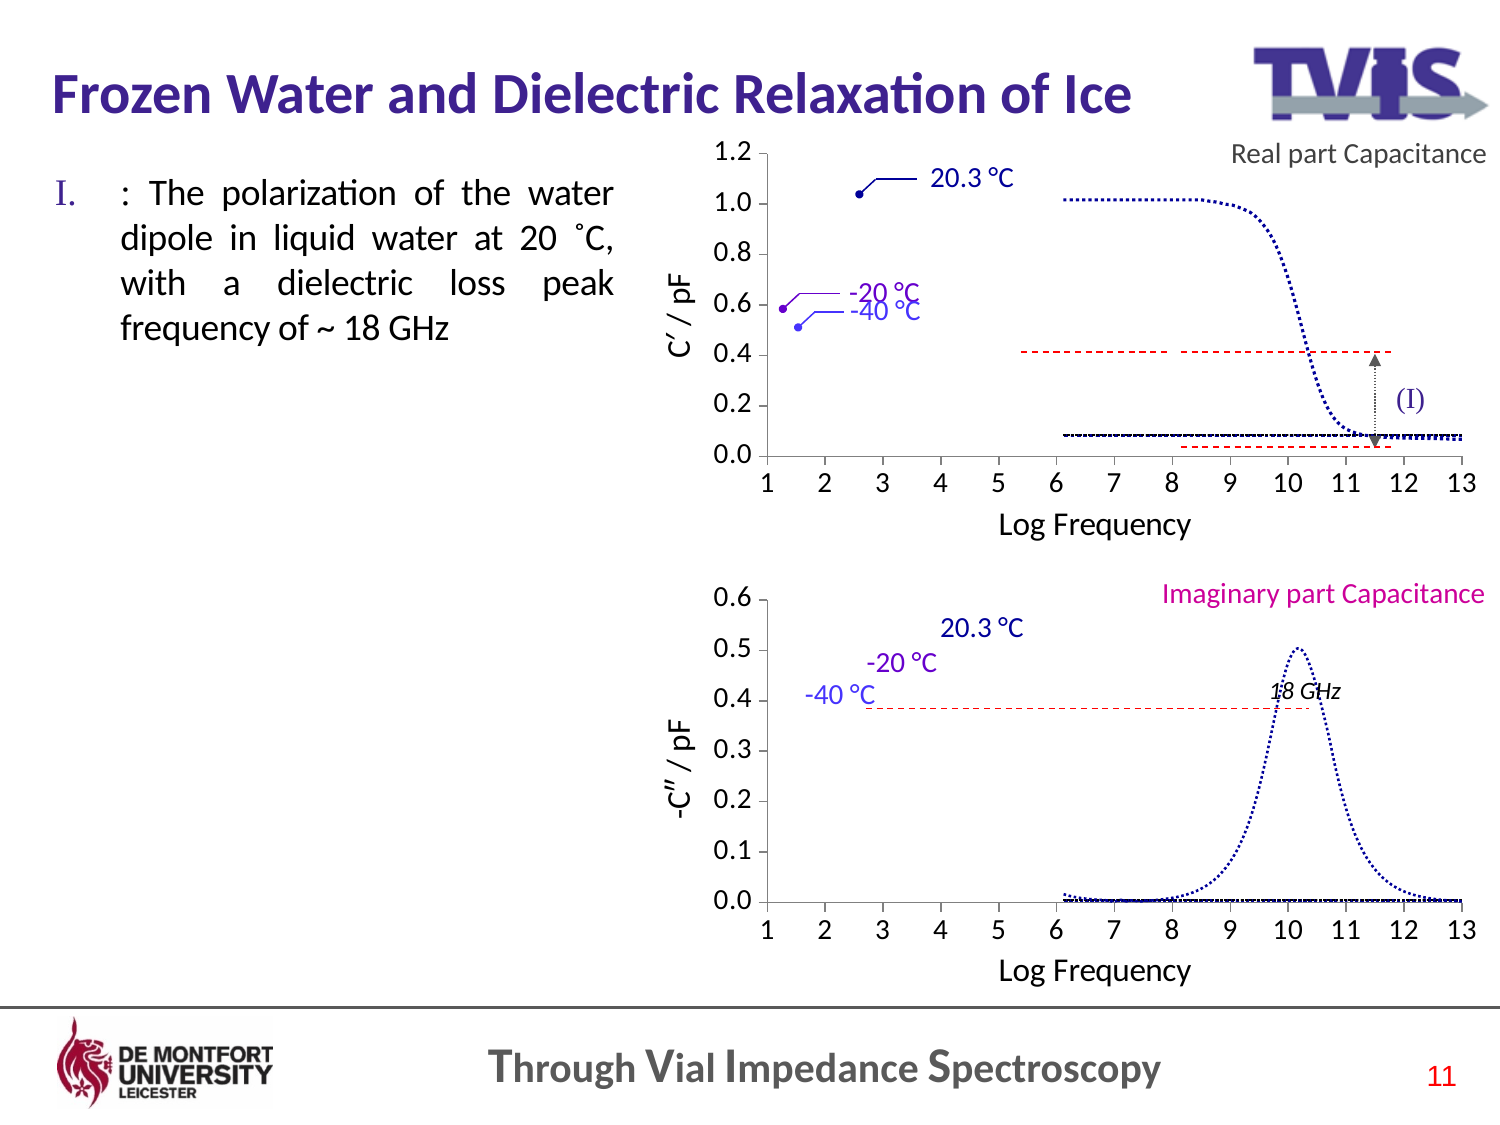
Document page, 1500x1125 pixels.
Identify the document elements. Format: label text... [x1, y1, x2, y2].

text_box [797, 283, 951, 335]
chart [651, 572, 1500, 1000]
picture [1251, 44, 1493, 126]
picture [57, 1016, 273, 1109]
title Frozen Water and Dielectric Relaxation of Ice [37, 35, 1237, 146]
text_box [859, 150, 1037, 202]
list : The polarization of the water dipole in liquid water at 20 ˚C, with a dielectric loss peak frequency of ~ 18 GHz [37, 160, 629, 973]
chart [651, 126, 1500, 554]
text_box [782, 265, 950, 317]
